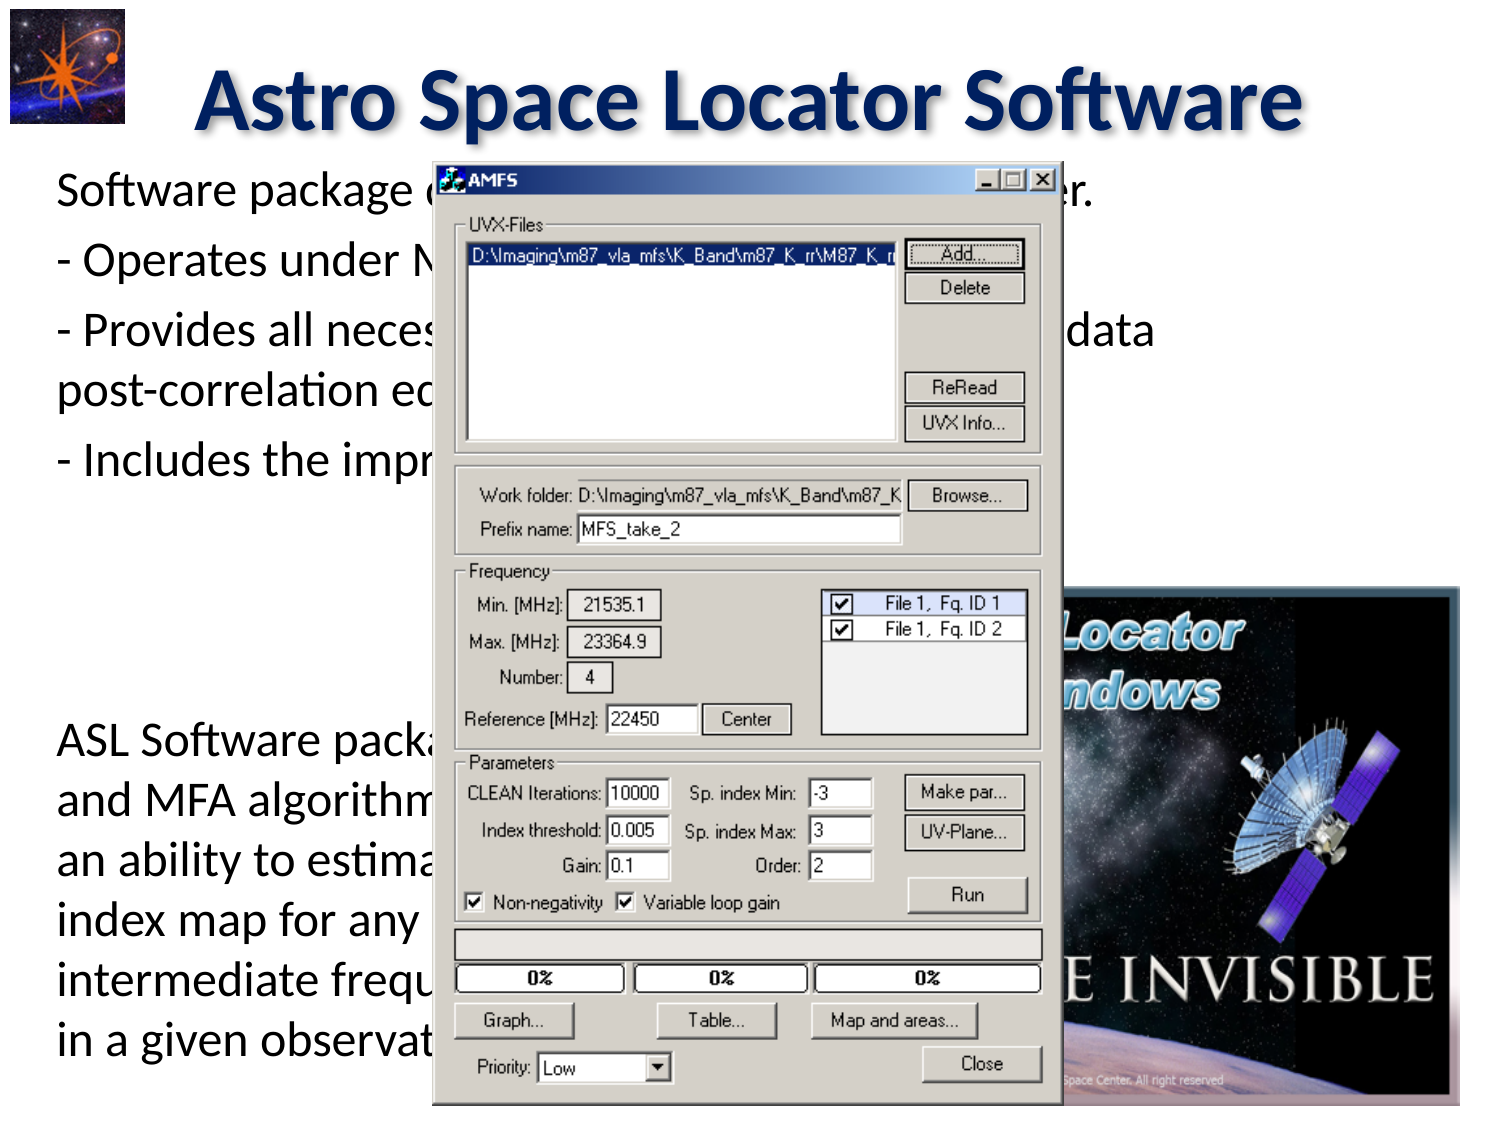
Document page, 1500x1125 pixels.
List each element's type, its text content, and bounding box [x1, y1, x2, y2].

title Astro Space Locator Software [0, 0, 1500, 188]
list Software package developed at Astro Space Center. - Operates under Microsoft Windows and Linux. - Provides all necessary instrumentations for VLBI data post-correlation editing, analysis and imaging. - Includes the improved MFS and MFA algorithms. ASL Software package MFS and MFA algorithms provide an ability to estimate spectral index map for any intermediate frequency in a given observational range. [41, 149, 1459, 1103]
picture [431, 161, 1460, 1107]
picture [10, 9, 125, 125]
